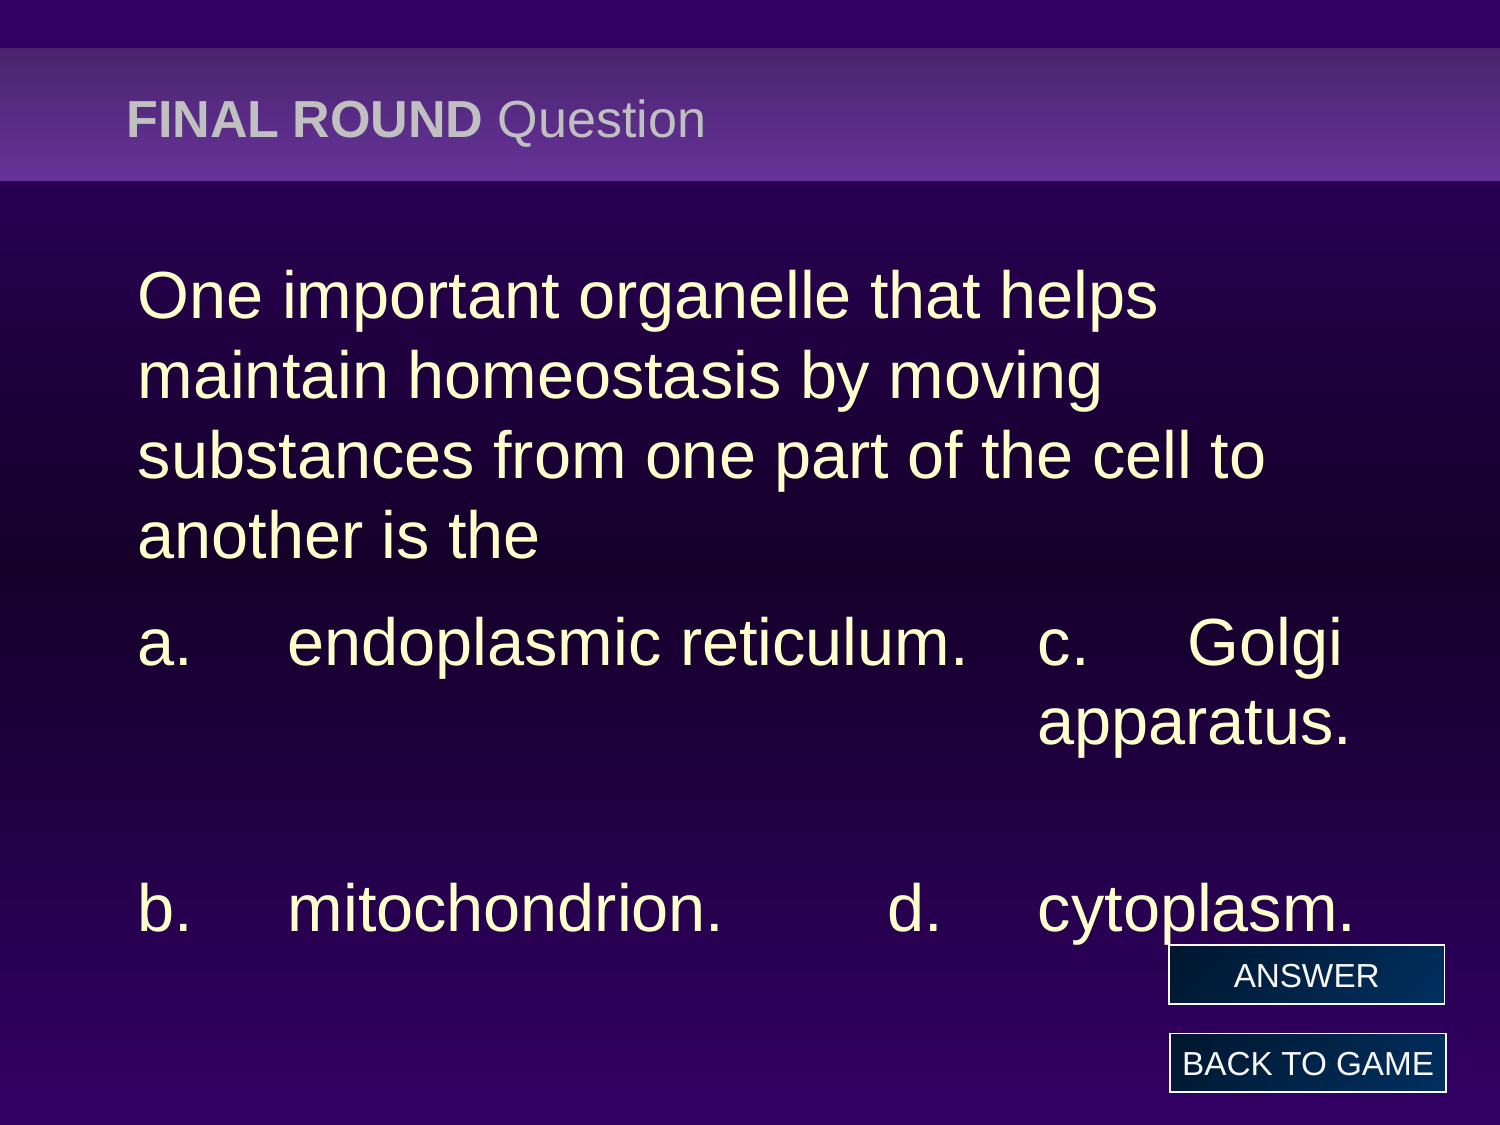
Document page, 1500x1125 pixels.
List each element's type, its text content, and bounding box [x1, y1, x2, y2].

title FINAL ROUND Question [111, 46, 1475, 181]
list One important organelle that helps maintain homeostasis by moving substances from one part of the cell to another is the a. endoplasmic reticulum. c. Golgi apparatus. b. mitochondrion. d. cytoplasm. [122, 213, 1419, 1090]
text_box ANSWER [1168, 945, 1445, 1004]
text_box BACK TO GAME [1170, 1033, 1446, 1092]
